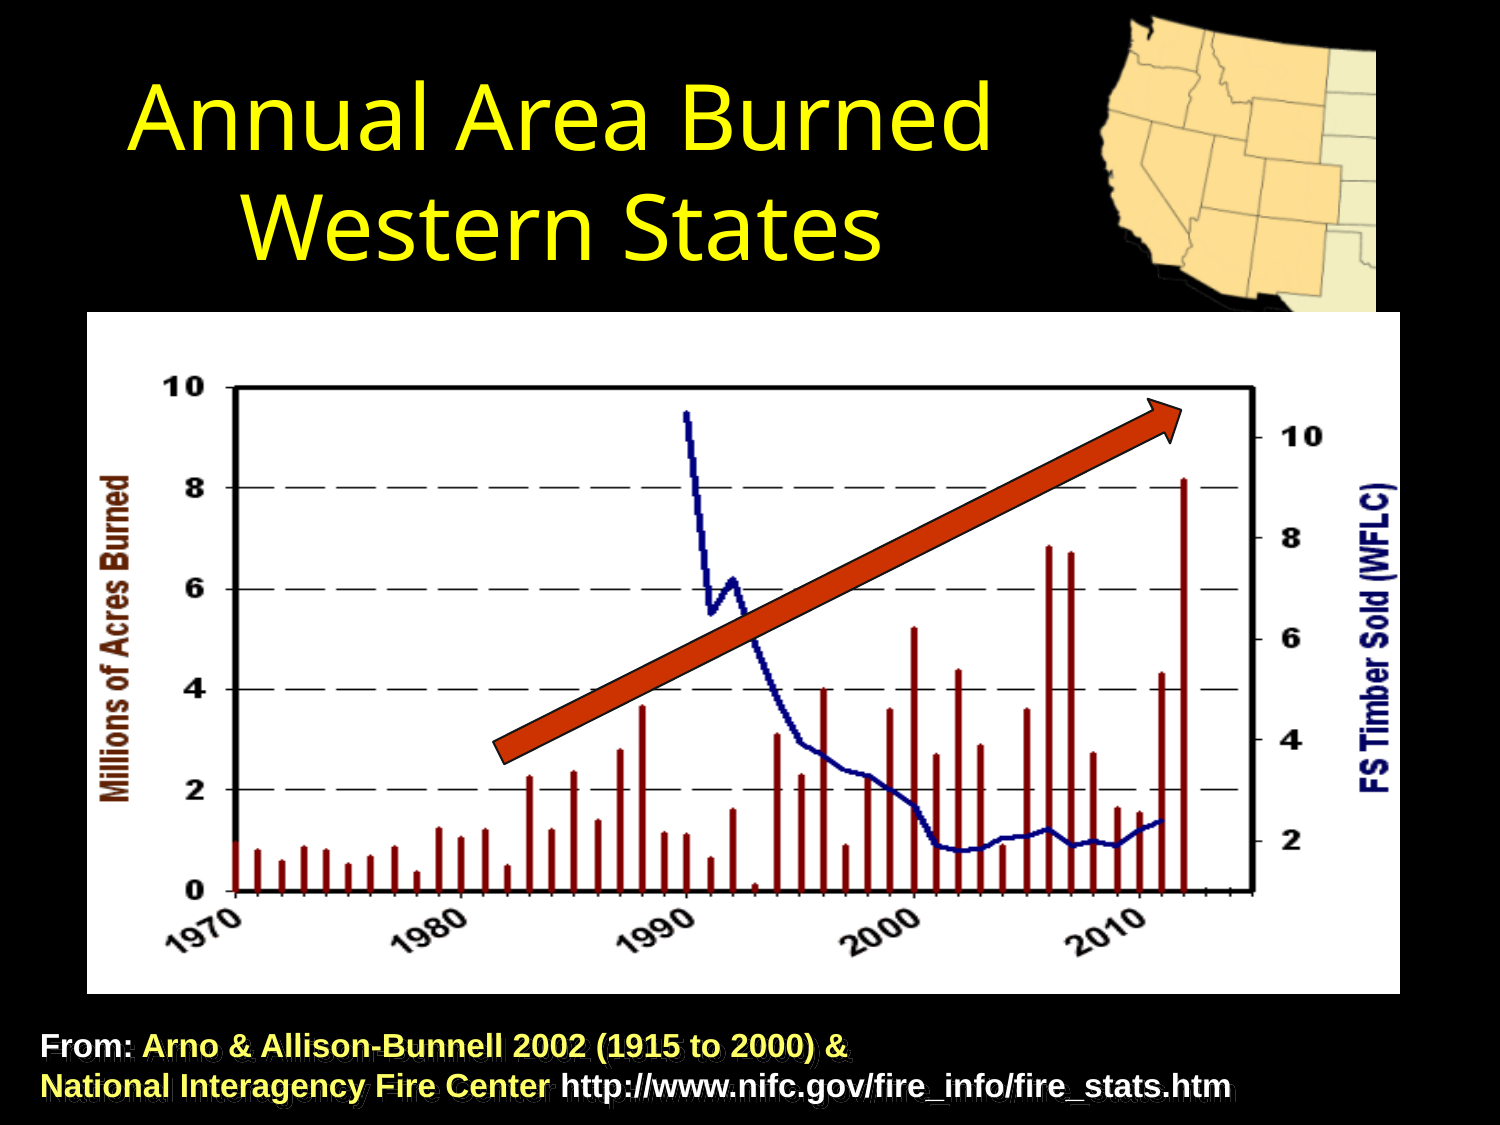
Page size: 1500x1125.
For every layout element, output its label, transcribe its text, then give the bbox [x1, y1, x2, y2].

text_box From: Arno & Allison-Bunnell 2002 (1915 to 2000) & National Interagency Fire Center http://www.nifc.gov/fire_info/fire_stats.htm [24, 1017, 1350, 1112]
picture [87, 6, 1401, 994]
title Annual Area Burned Western States [112, 49, 1013, 288]
